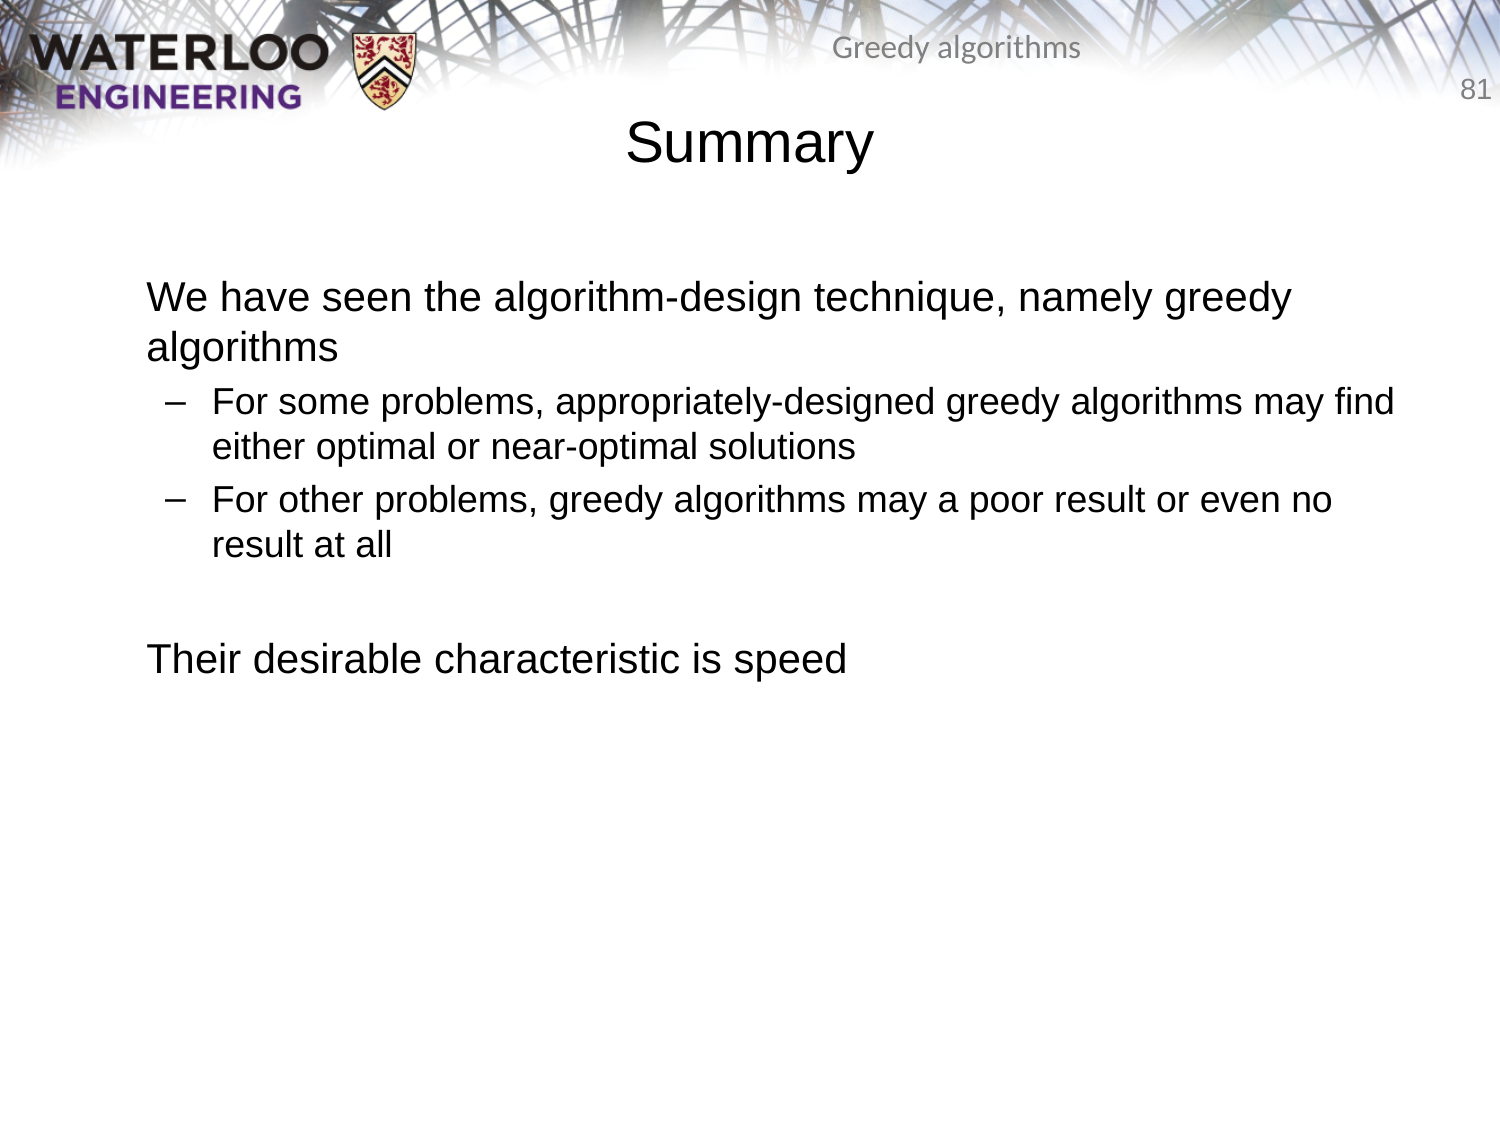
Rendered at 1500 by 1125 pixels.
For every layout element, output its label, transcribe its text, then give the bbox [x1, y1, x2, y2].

list We have seen the algorithm-design technique, namely greedy algorithms For some problems, appropriately-designed greedy algorithms may find either optimal or near-optimal solutions For other problems, greedy algorithms may a poor result or even no result at all Their desirable characteristic is speed [74, 262, 1426, 1006]
picture [0, 0, 1500, 1125]
title Summary [74, 44, 1426, 233]
